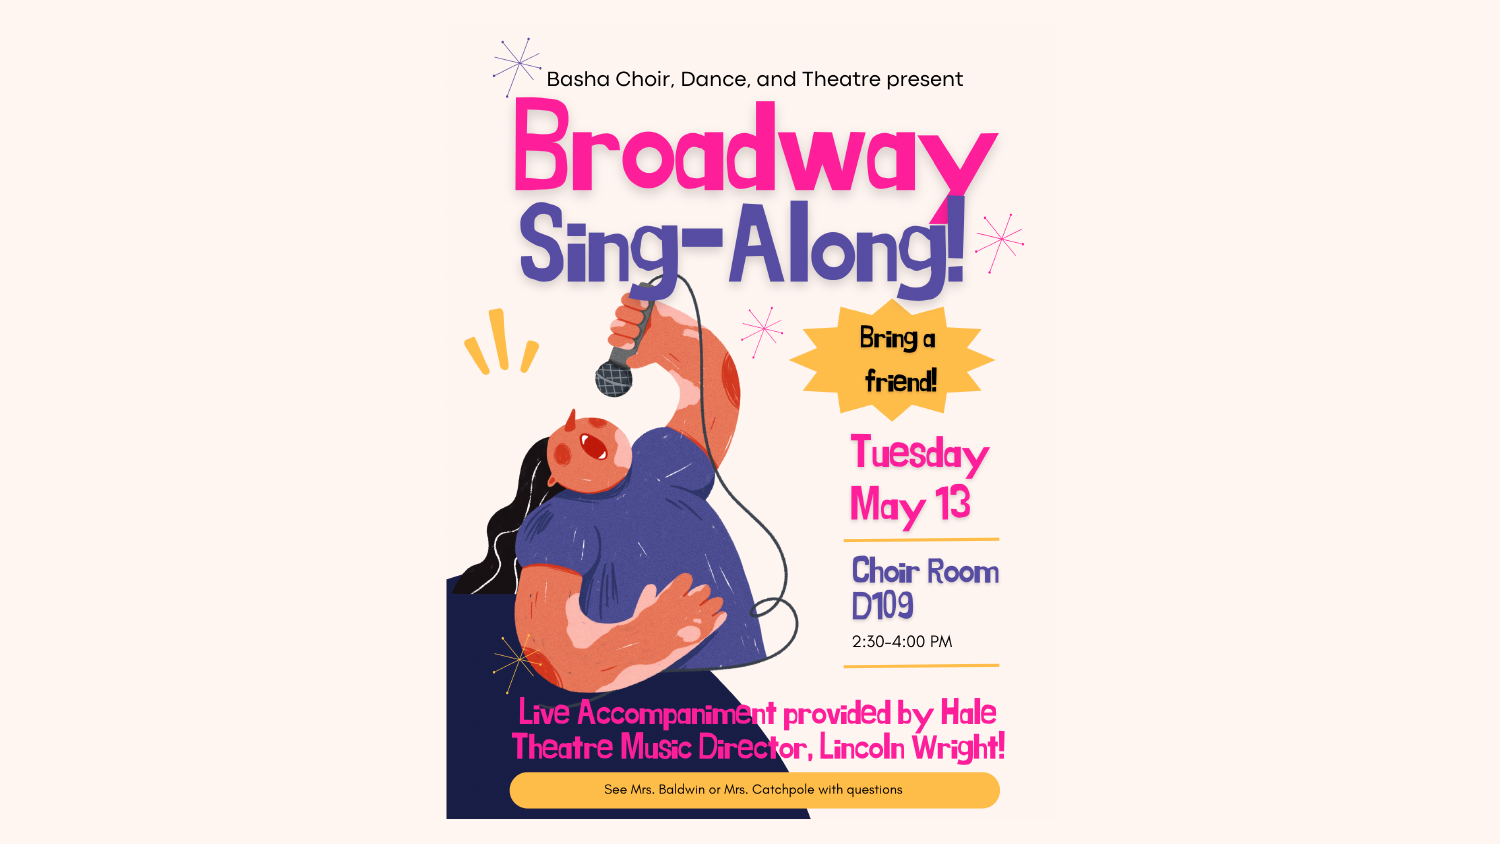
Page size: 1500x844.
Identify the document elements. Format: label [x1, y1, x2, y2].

picture [443, 24, 1057, 819]
